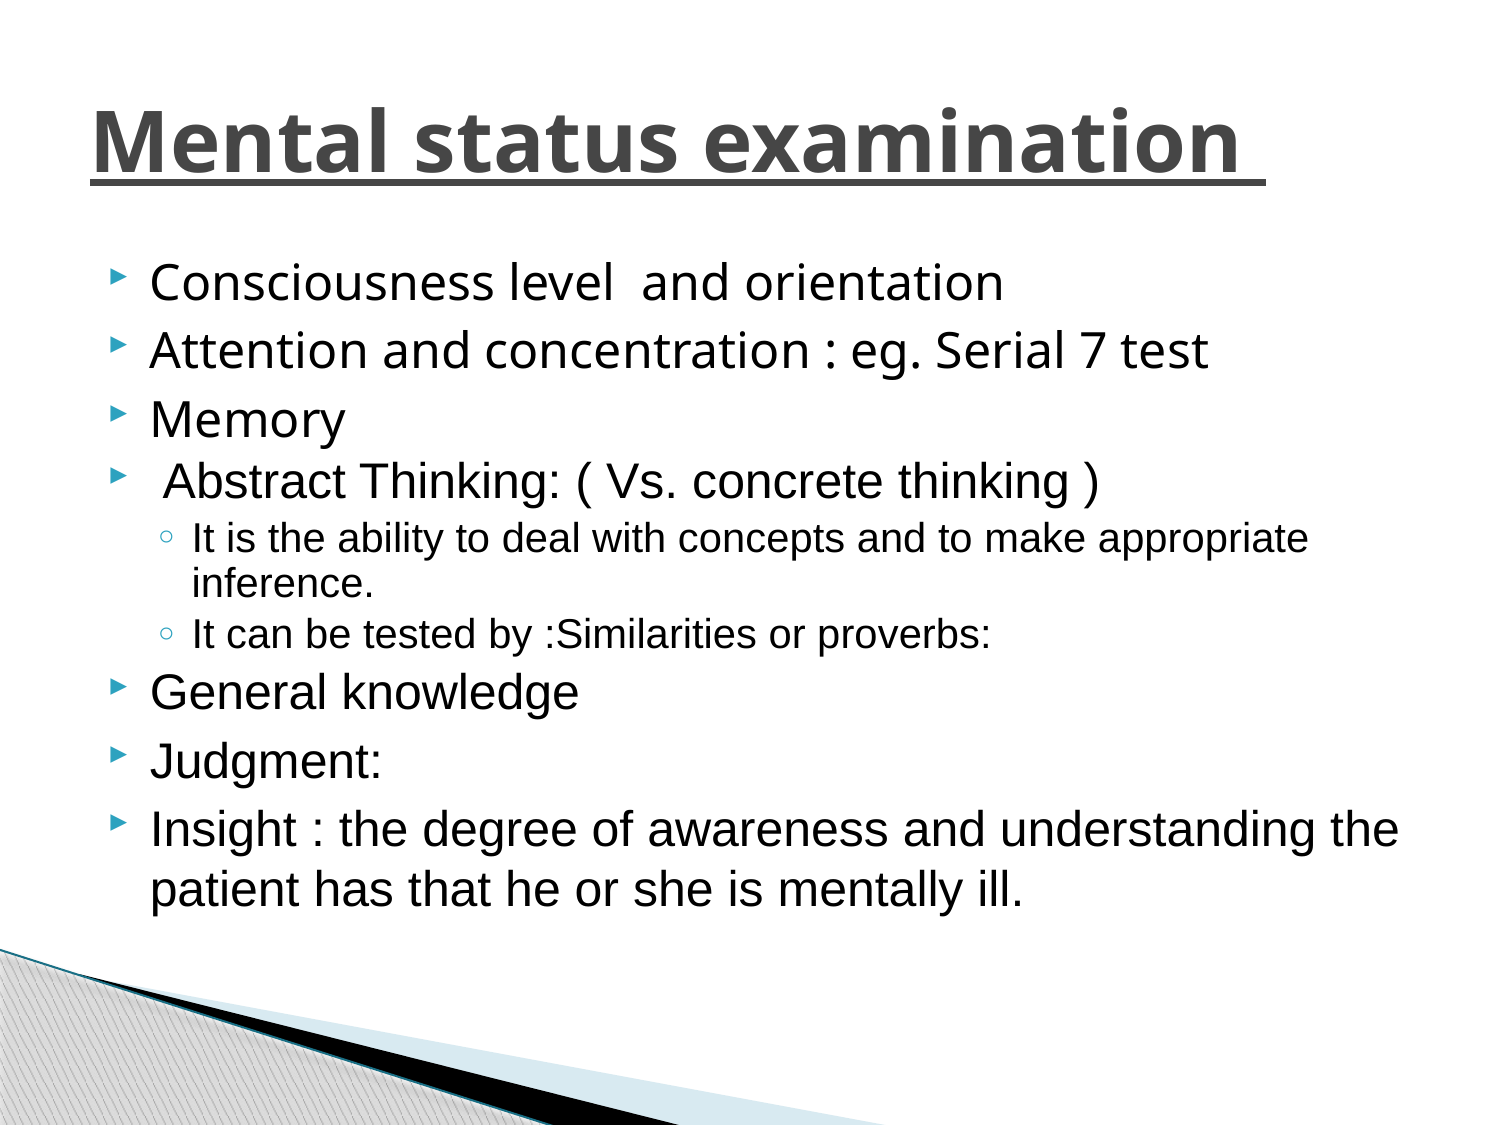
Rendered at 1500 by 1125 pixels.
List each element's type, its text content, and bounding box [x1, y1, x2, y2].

title Mental status examination [75, 45, 1425, 233]
list Consciousness level and orientation Attention and concentration : eg. Serial 7 test Memory Abstract Thinking: ( Vs. concrete thinking ) It is the ability to deal with concepts and to make appropriate inference. It can be tested by :Similarities or proverbs: General knowledge Judgment: Insight : the degree of awareness and understanding the patient has that he or she is mentally ill. [75, 243, 1425, 986]
